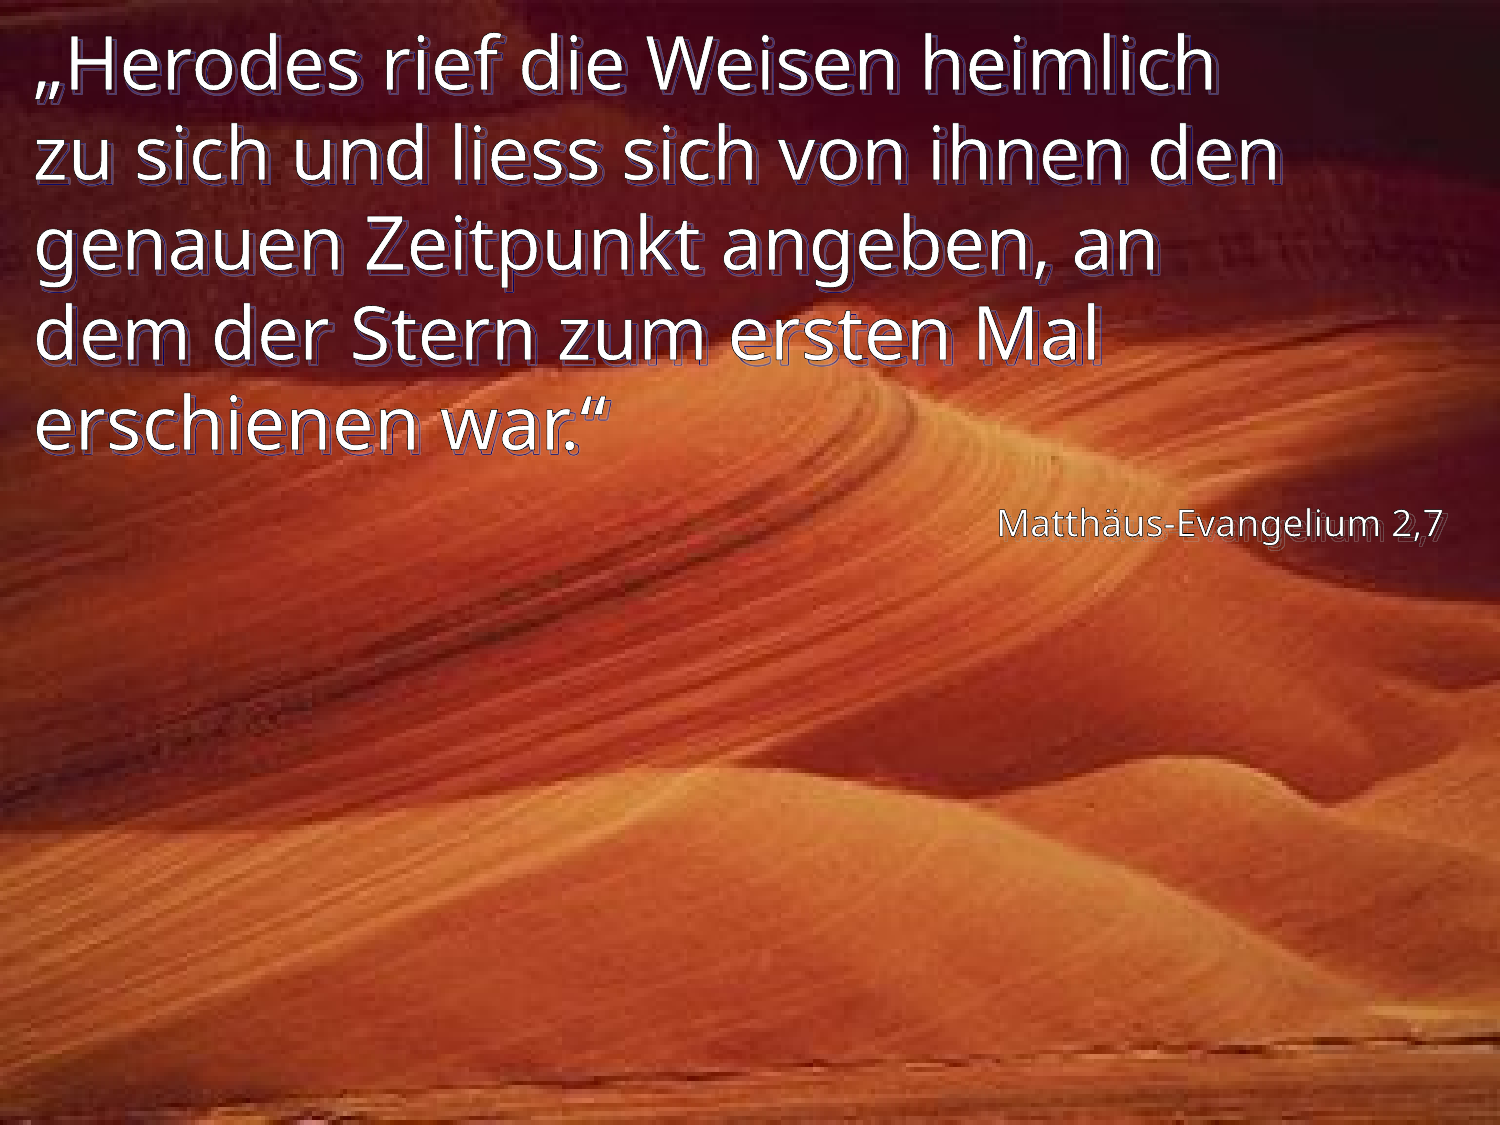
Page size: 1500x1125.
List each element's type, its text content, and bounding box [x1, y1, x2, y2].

text_box Matthäus-Evangelium 2,7 [360, 491, 1459, 552]
picture [0, 0, 1500, 1125]
title „Herodes rief die Weisen heimlich zu sich und liess sich von ihnen den genauen Zeitpunkt angeben, an dem der Stern zum ersten Mal erschienen war.“ [17, 7, 1317, 473]
